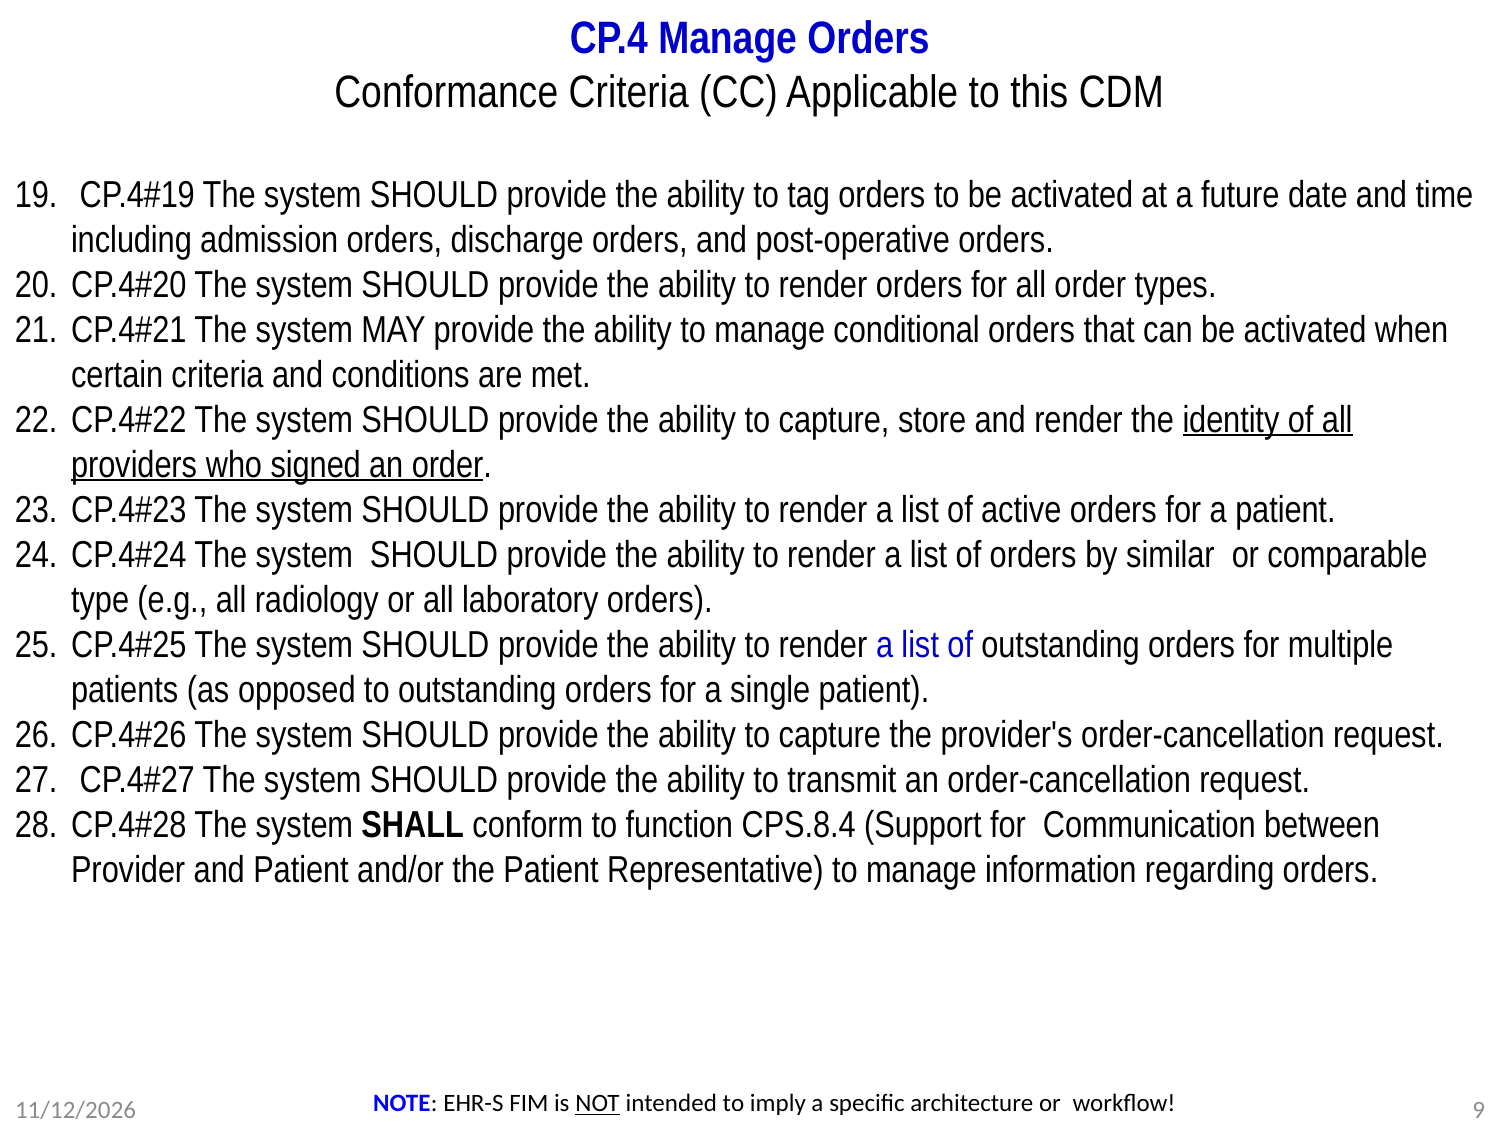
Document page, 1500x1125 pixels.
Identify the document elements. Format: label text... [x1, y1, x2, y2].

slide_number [0, 1092, 150, 1125]
text_box CP.4#19 The system SHOULD provide the ability to tag orders to be activated at a future date and time including admission orders, discharge orders, and post-operative orders. CP.4#20 The system SHOULD provide the ability to render orders for all order types. CP.4#21 The system MAY provide the ability to manage conditional orders that can be activated when certain criteria and conditions are met. CP.4#22 The system SHOULD provide the ability to capture, store and render the identity of all providers who signed an order. CP.4#23 The system SHOULD provide the ability to render a list of active orders for a patient. CP.4#24 The system SHOULD provide the ability to render a list of orders by similar or comparable type (e.g., all radiology or all laboratory orders). CP.4#25 The system SHOULD provide the ability to render a list of outstanding orders for multiple patients (as opposed to outstanding orders for a single patient). CP.4#26 The system SHOULD provide the ability to capture the provider's order-cancellation request. CP.4#27 The system SHOULD provide the ability to transmit an order-cancellation request. CP.4#28 The system SHALL conform to function CPS.8.4 (Support for Communication between Provider and Patient and/or the Patient Representative) to manage information regarding orders. [0, 162, 1500, 898]
title CP.4 Manage Orders Conformance Criteria (CC) Applicable to this CDM [0, 0, 1500, 125]
slide_number 9 [1400, 1092, 1500, 1125]
text_box NOTE: EHR-S FIM is NOT intended to imply a specific architecture or workflow! [150, 1079, 1400, 1125]
